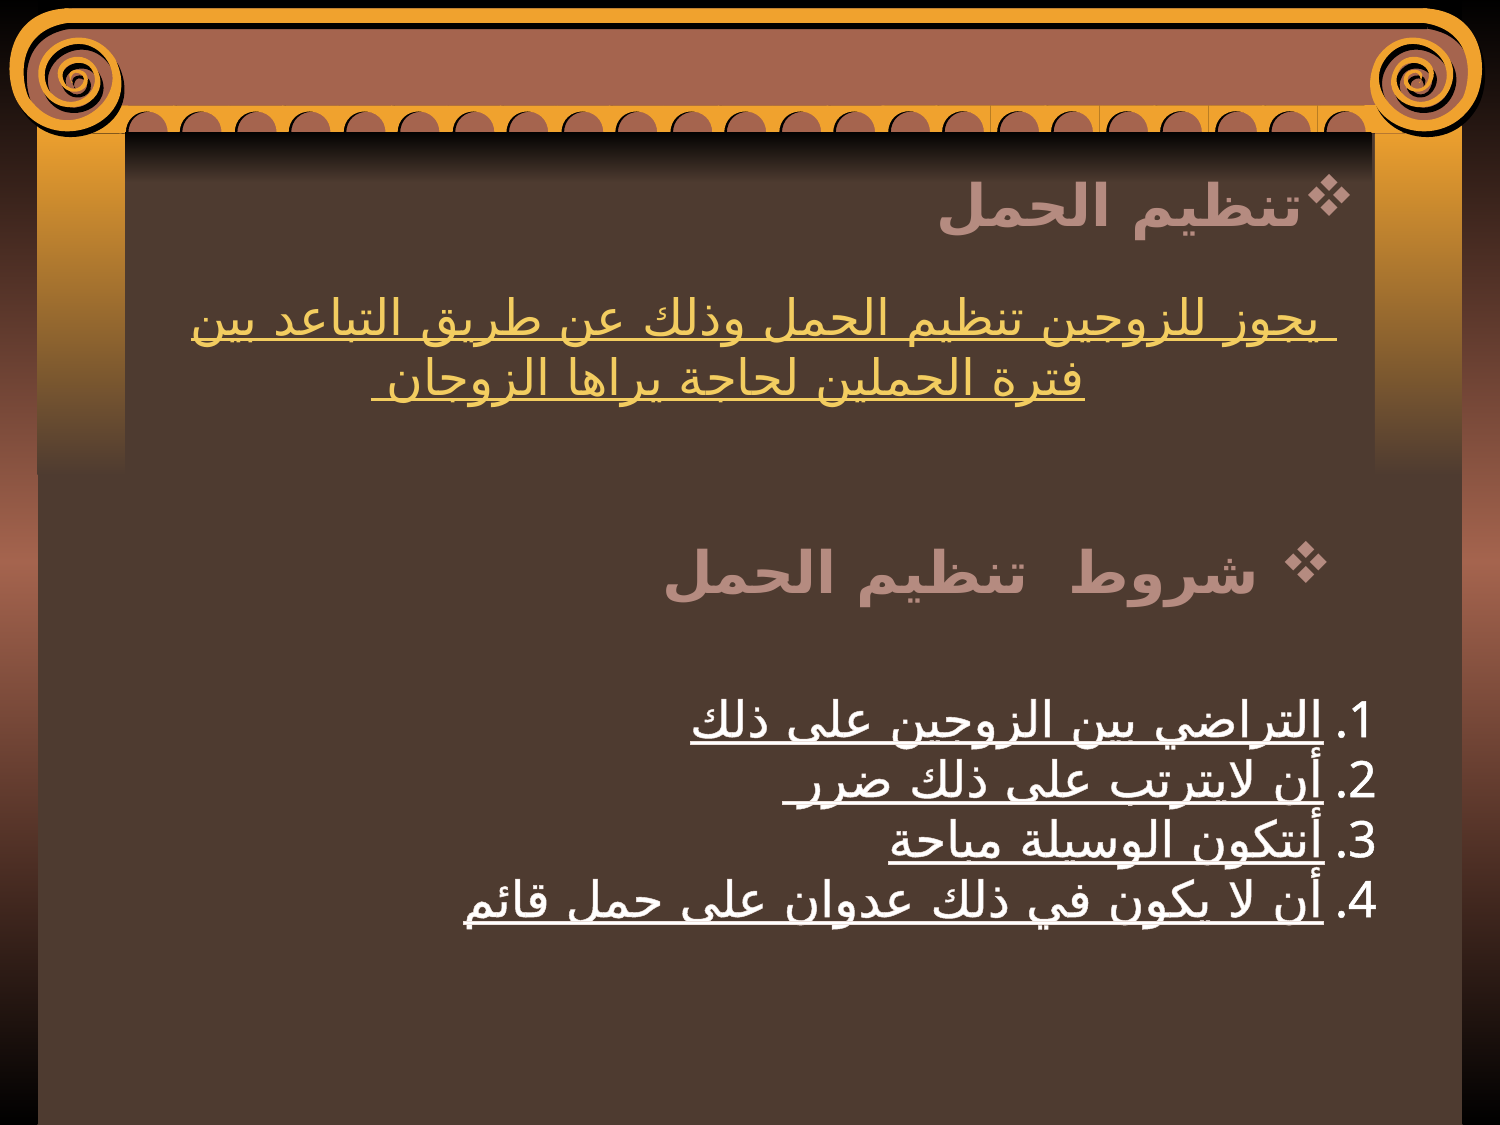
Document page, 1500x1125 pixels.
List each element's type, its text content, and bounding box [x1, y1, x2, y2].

text_box التراضي بين الزوجين على ذلك أن لايترتب على ذلك ضرر أنتكون الوسيلة مباحة أن لا يكون في ذلك عدوان على حمل قائم [163, 679, 1395, 935]
text_box يجوز للزوجين تنظيم الحمل وذلك عن طريق التباعد بين فترة الحملين لحاجة يراها الزوجان [140, 277, 1371, 413]
text_box تنظيم الحمل [0, 160, 1372, 245]
text_box شروط تنظيم الحمل [632, 527, 1348, 613]
